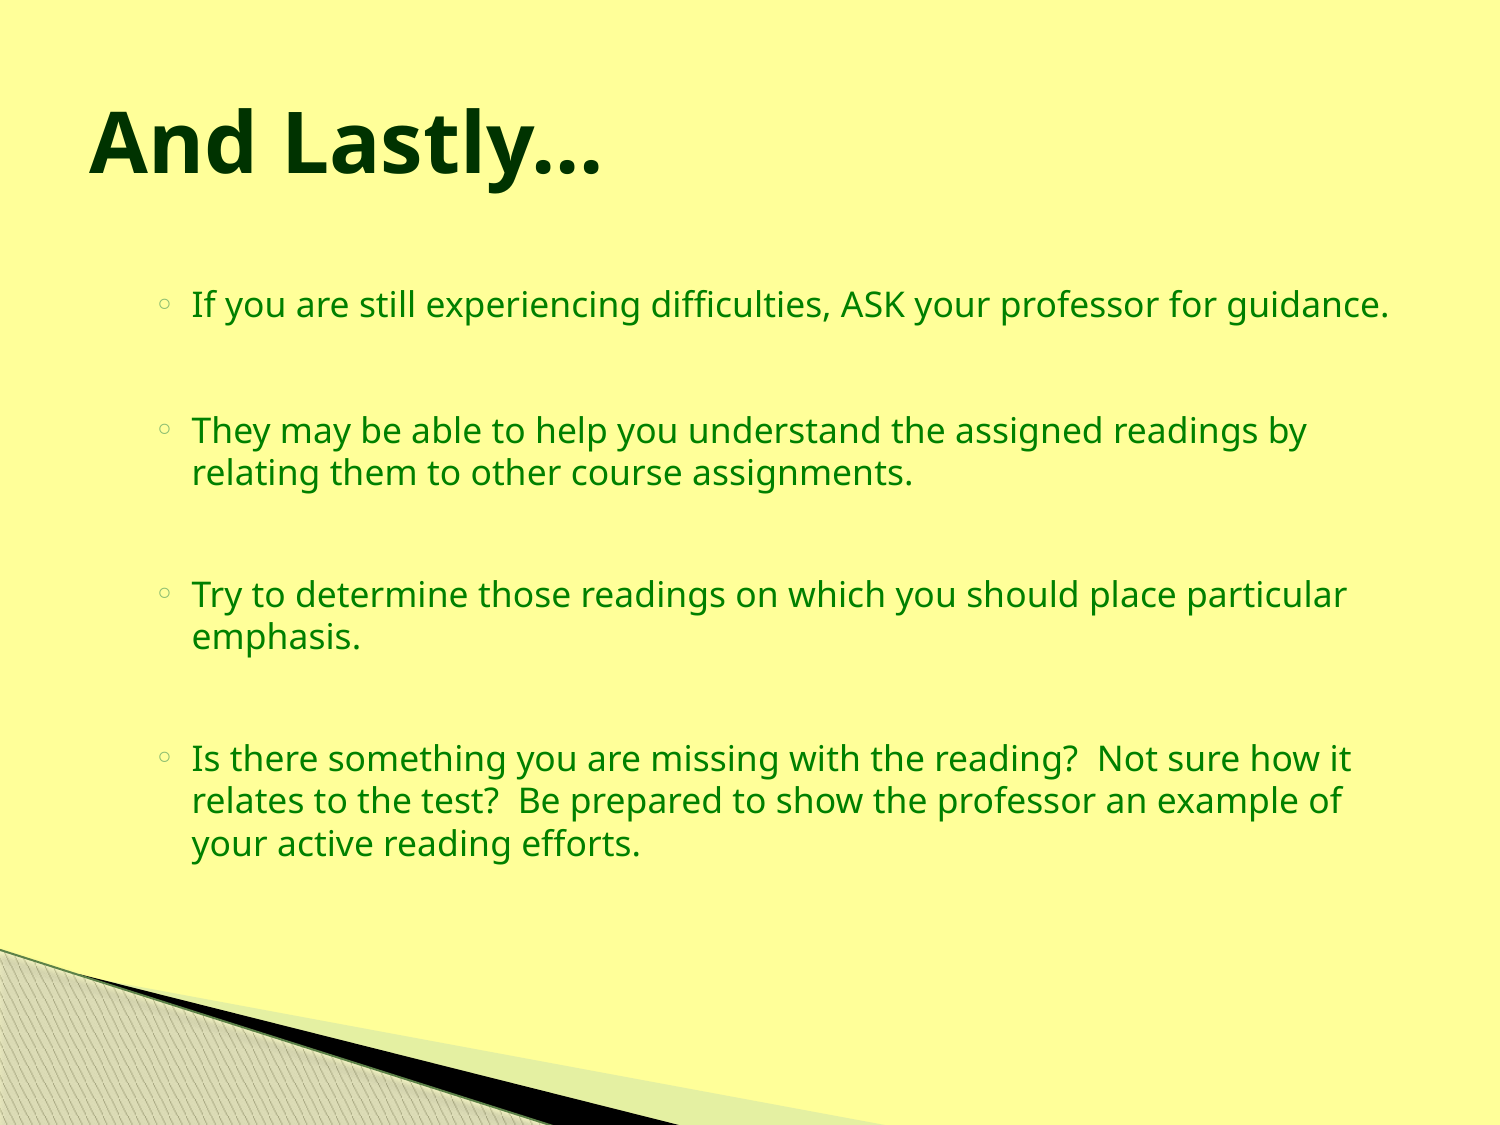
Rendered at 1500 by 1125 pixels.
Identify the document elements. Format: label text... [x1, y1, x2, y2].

list If you are still experiencing difficulties, ASK your professor for guidance. They may be able to help you understand the assigned readings by relating them to other course assignments. Try to determine those readings on which you should place particular emphasis. Is there something you are missing with the reading? Not sure how it relates to the test? Be prepared to show the professor an example of your active reading efforts. [75, 275, 1425, 1018]
title And Lastly... [75, 45, 1425, 233]
